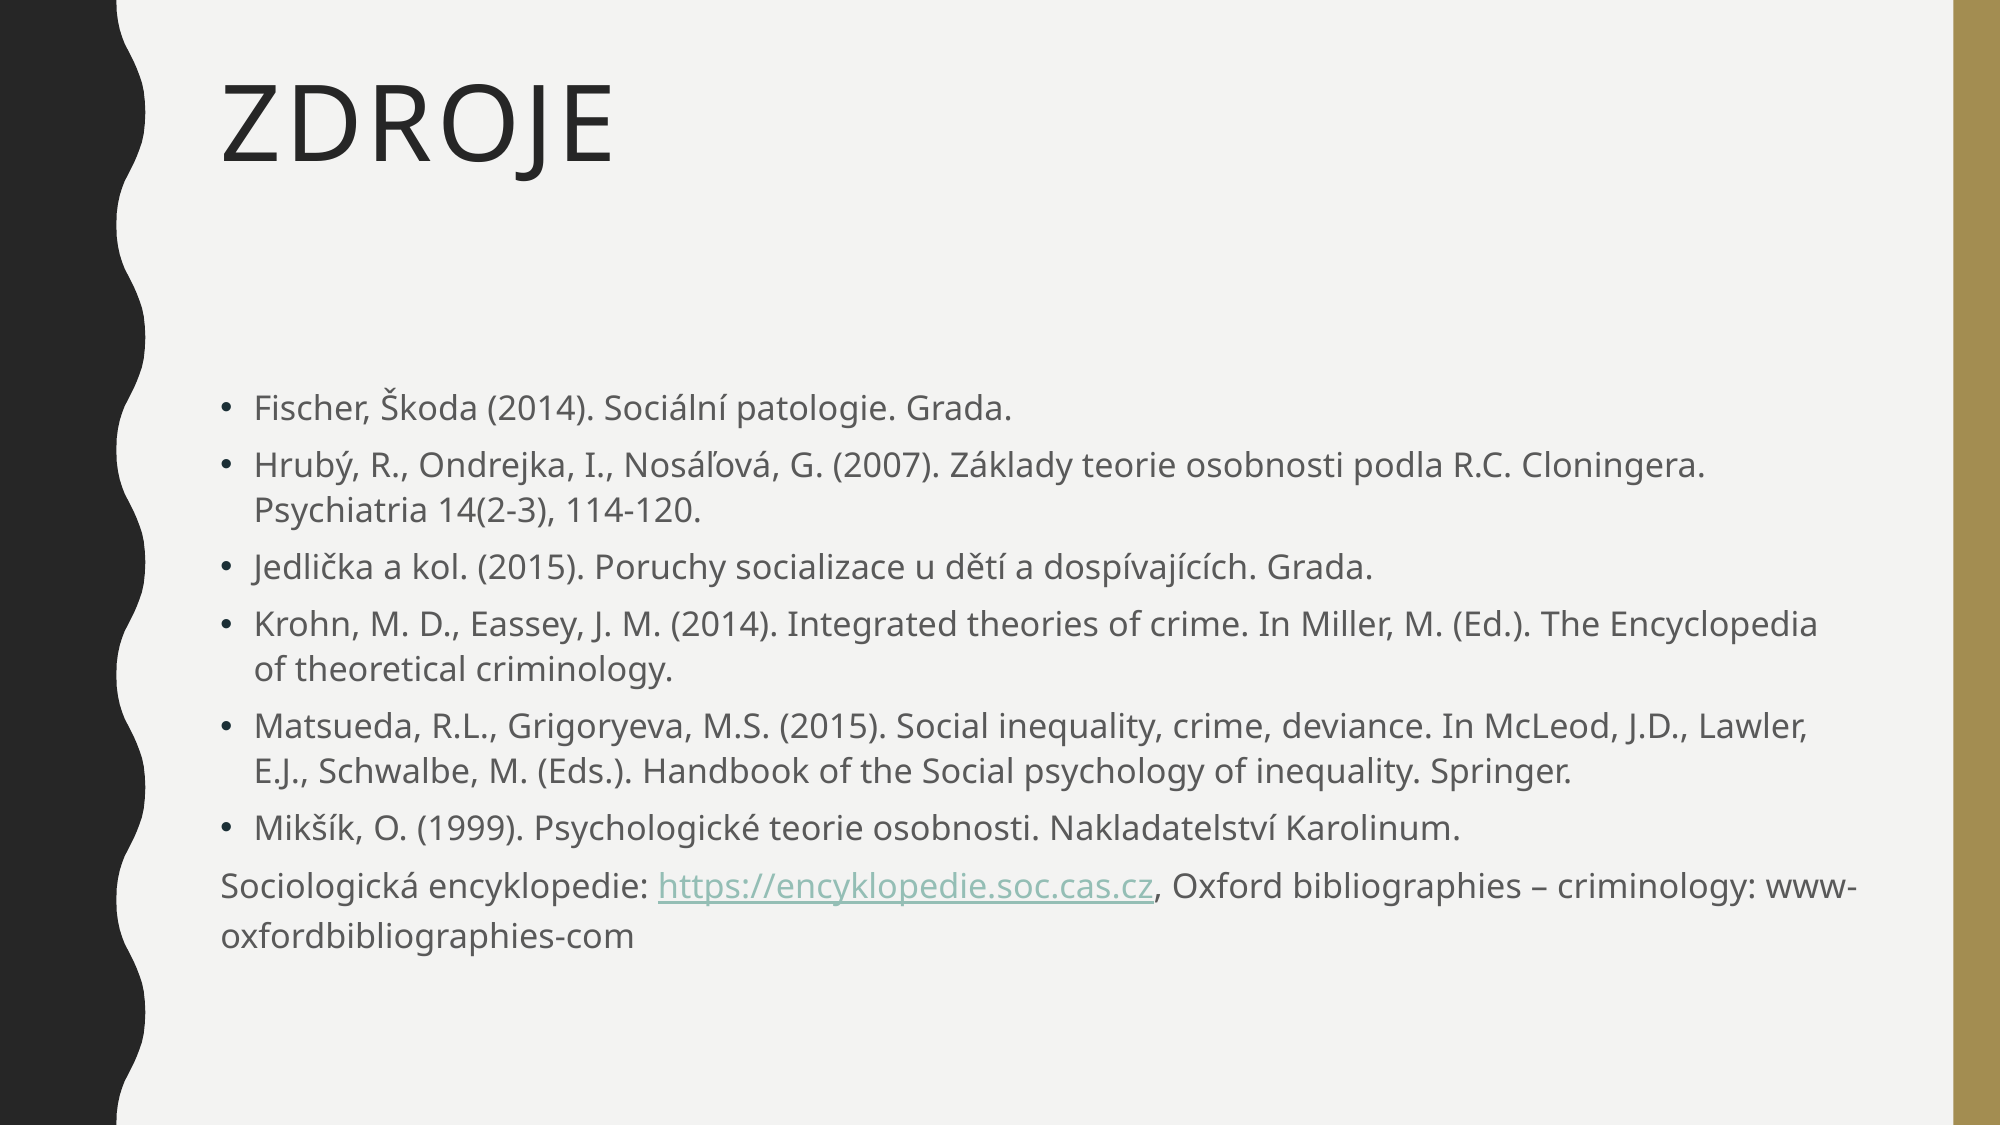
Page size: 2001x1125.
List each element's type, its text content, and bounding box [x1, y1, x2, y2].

list Fischer, Škoda (2014). Sociální patologie. Grada. Hrubý, R., Ondrejka, I., Nosáľová, G. (2007). Základy teorie osobnosti podla R.C. Cloningera. Psychiatria 14(2-3), 114-120. Jedlička a kol. (2015). Poruchy socializace u dětí a dospívajících. Grada. Krohn, M. D., Eassey, J. M. (2014). Integrated theories of crime. In Miller, M. (Ed.). The Encyclopedia of theoretical criminology. Matsueda, R.L., Grigoryeva, M.S. (2015). Social inequality, crime, deviance. In McLeod, J.D., Lawler, E.J., Schwalbe, M. (Eds.). Handbook of the Social psychology of inequality. Springer. Mikšík, O. (1999). Psychologické teorie osobnosti. Nakladatelství Karolinum. Sociologická encyklopedie: https://encyklopedie.soc.cas.cz, Oxford bibliographies – criminology: www-oxfordbibliographies-com [205, 375, 1875, 965]
title Zdroje [205, 62, 1875, 308]
